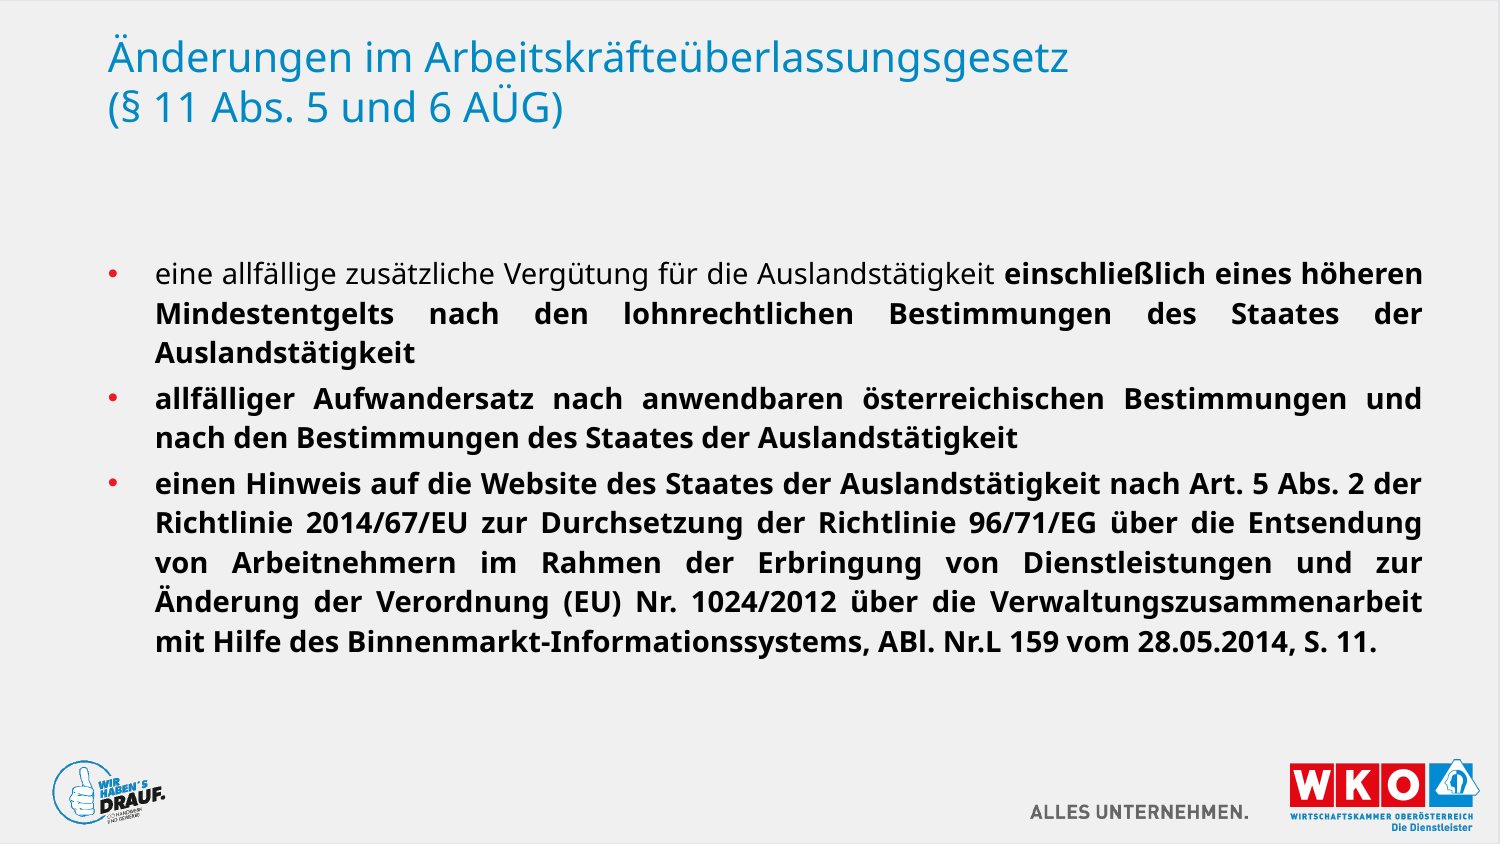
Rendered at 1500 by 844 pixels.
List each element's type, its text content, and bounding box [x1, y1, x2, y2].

list eine allfällige zusätzliche Vergütung für die Auslandstätigkeit einschließlich eines höheren Mindestentgelts nach den lohnrechtlichen Bestimmungen des Staates der Auslandstätigkeit allfälliger Aufwandersatz nach anwendbaren österreichischen Bestimmungen und nach den Bestimmungen des Staates der Auslandstätigkeit einen Hinweis auf die Website des Staates der Auslandstätigkeit nach Art. 5 Abs. 2 der Richtlinie 2014/67/EU zur Durchsetzung der Richtlinie 96/71/EG über die Entsendung von Arbeitnehmern im Rahmen der Erbringung von Dienstleistungen und zur Änderung der Verordnung (EU) Nr. 1024/2012 über die Verwaltungszusammenarbeit mit Hilfe des Binnenmarkt-Informationssystems, ABl. Nr.L 159 vom 28.05.2014, S. 11. [92, 243, 1439, 675]
picture [1290, 759, 1480, 831]
picture [1029, 762, 1252, 819]
title Änderungen im Arbeitskräfteüberlassungsgesetz (§ 11 Abs. 5 und 6 AÜG) [92, 23, 1407, 139]
picture [38, 746, 175, 838]
